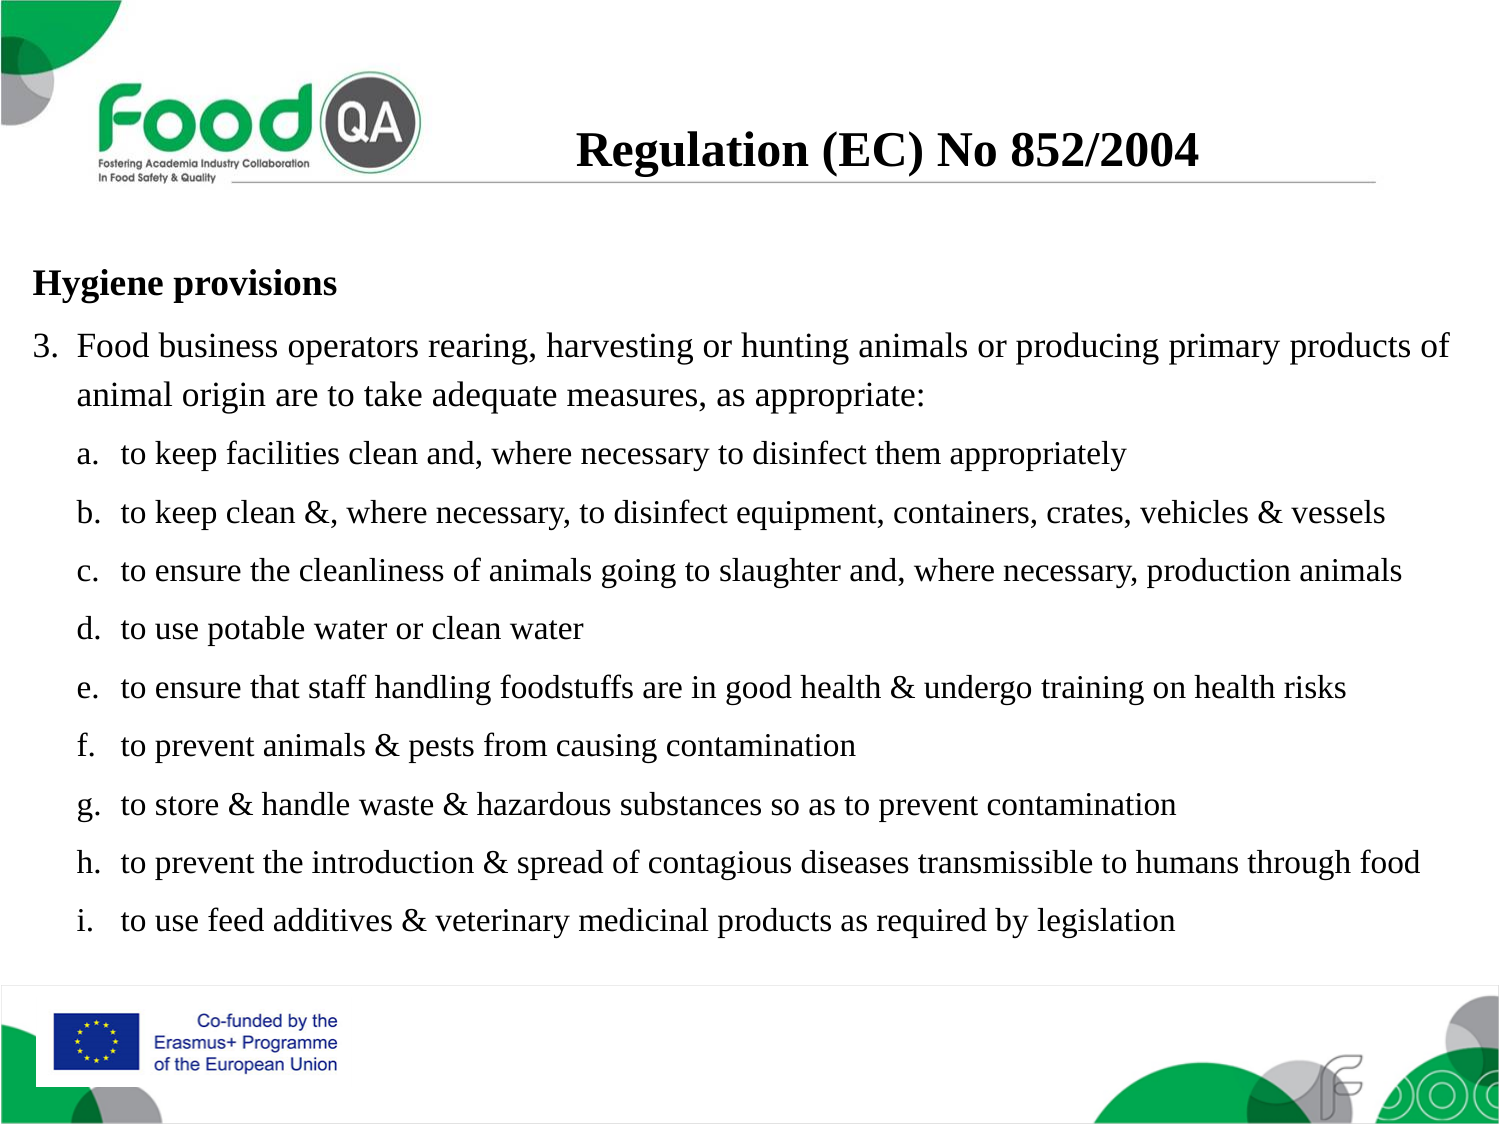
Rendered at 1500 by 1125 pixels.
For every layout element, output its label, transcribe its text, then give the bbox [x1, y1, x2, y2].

text_box Regulation (EC) No 852/2004 [561, 108, 1294, 184]
picture [0, 0, 1498, 190]
picture [0, 984, 1500, 1125]
list Hygiene provisions Food business operators rearing, harvesting or hunting animals or producing primary products of animal origin are to take adequate measures, as appropriate: to keep facilities clean and, where necessary to disinfect them appropriately to keep clean &, where necessary, to disinfect equipment, containers, crates, vehicles & vessels to ensure the cleanliness of animals going to slaughter and, where necessary, production animals to use potable water or clean water to ensure that staff handling foodstuffs are in good health & undergo training on health risks to prevent animals & pests from causing contamination to store & handle waste & hazardous substances so as to prevent contamination to prevent the introduction & spread of contagious diseases transmissible to humans through food to use feed additives & veterinary medicinal products as required by legislation [17, 243, 1500, 957]
